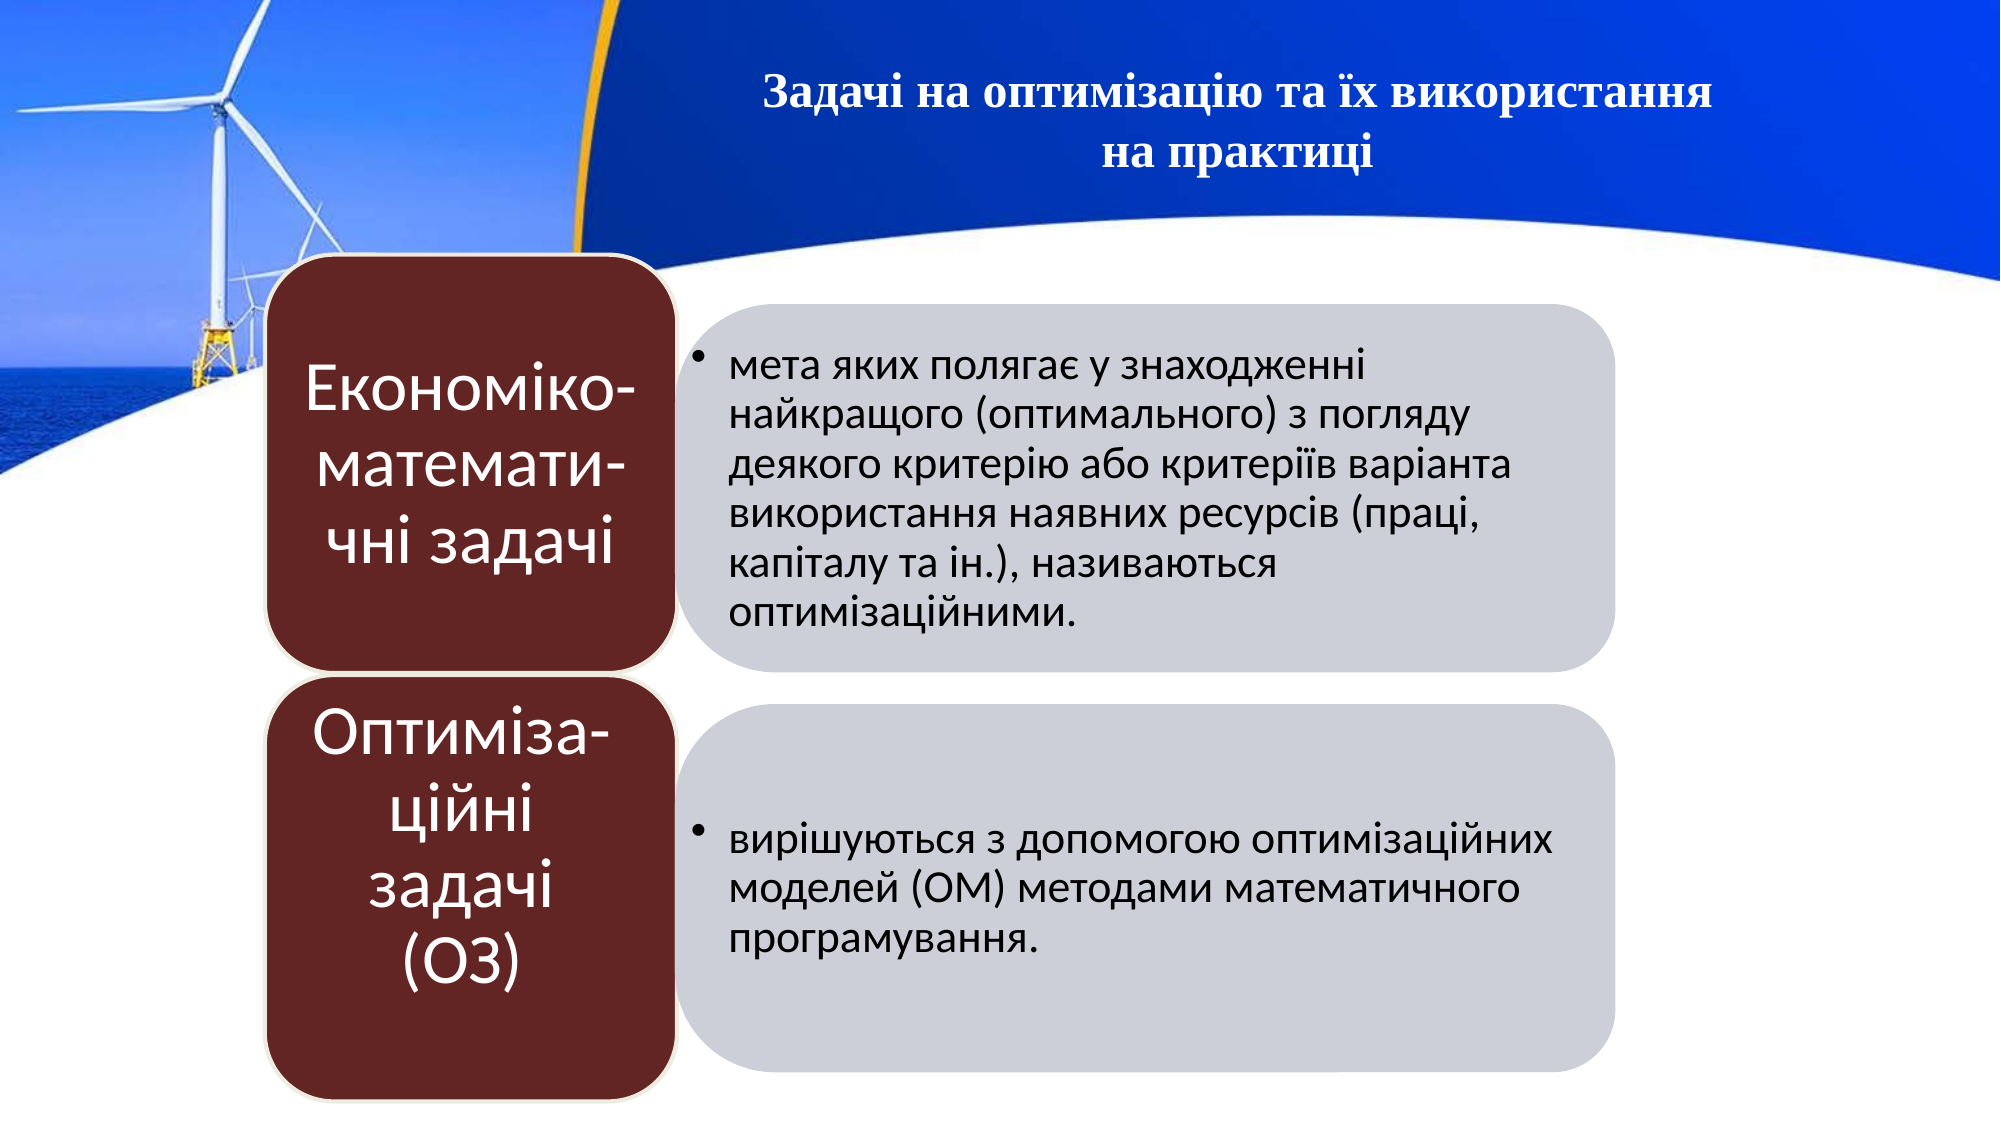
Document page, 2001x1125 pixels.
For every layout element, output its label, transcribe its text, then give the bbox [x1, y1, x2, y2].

picture [0, 0, 2000, 481]
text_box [676, 705, 1614, 1071]
text_box Задачі на оптимізацію та їх використання на практиці [737, 49, 1738, 185]
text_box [264, 672, 678, 1102]
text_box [264, 254, 678, 671]
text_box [676, 305, 1614, 671]
